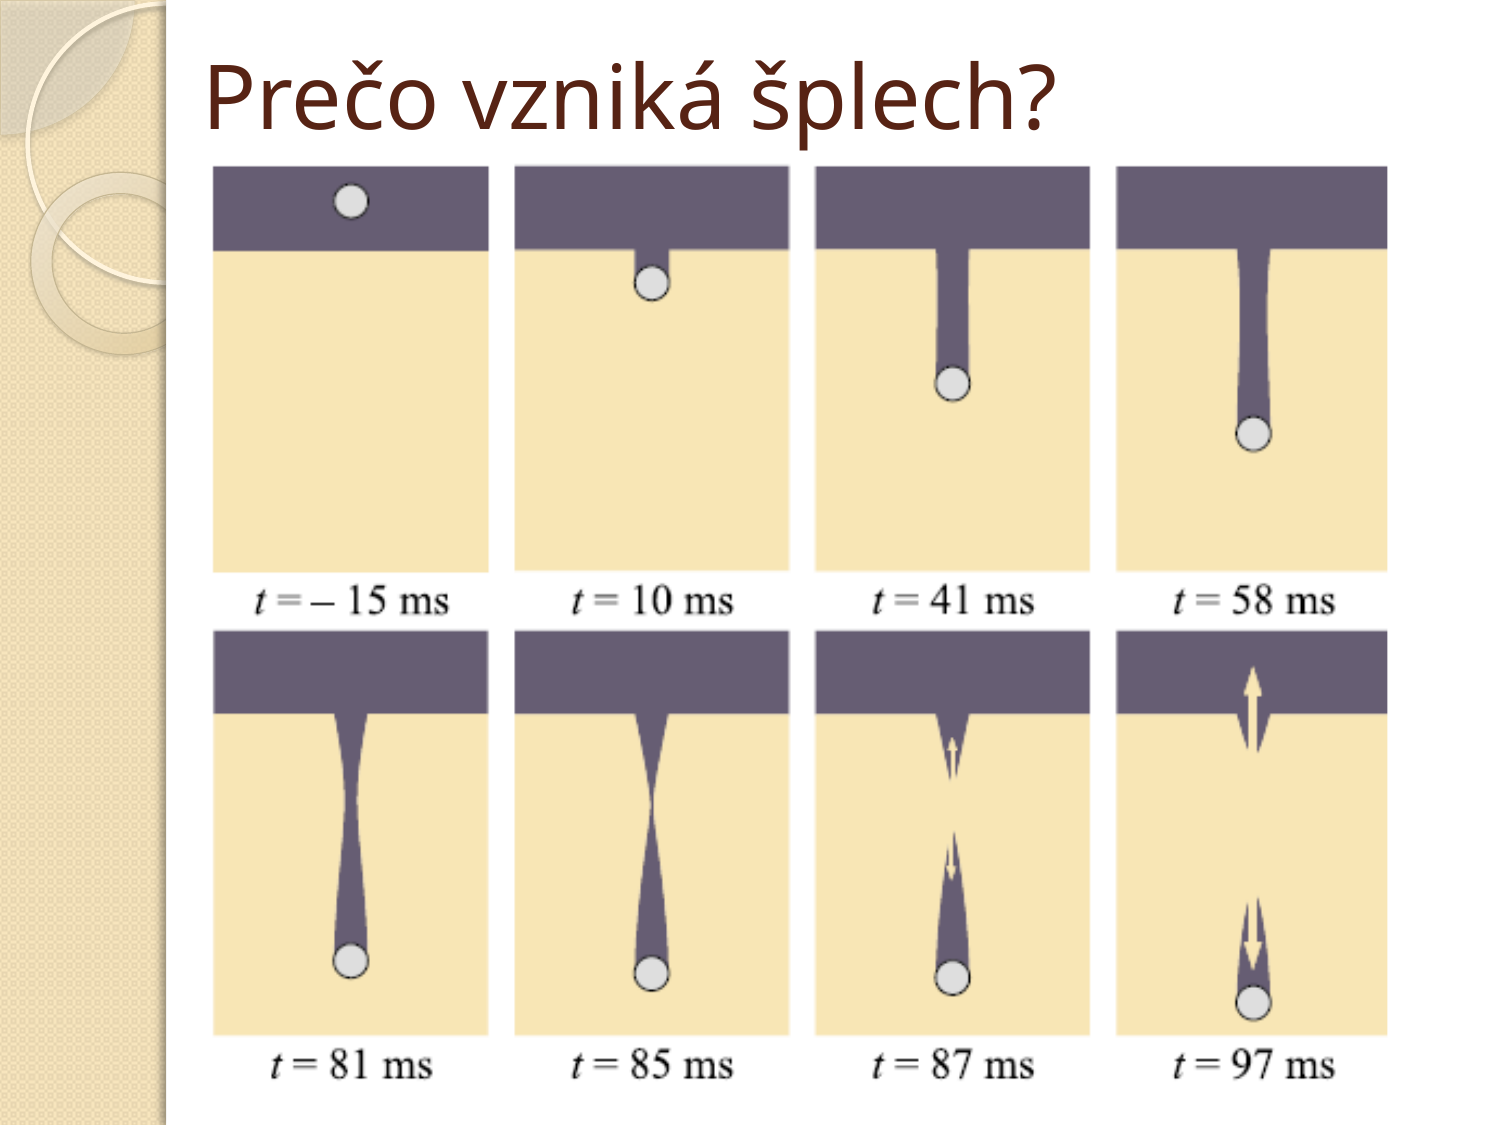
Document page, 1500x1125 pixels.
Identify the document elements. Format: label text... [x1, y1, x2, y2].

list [212, 160, 1388, 1125]
title Prečo vzniká šplech? [187, 0, 1418, 188]
